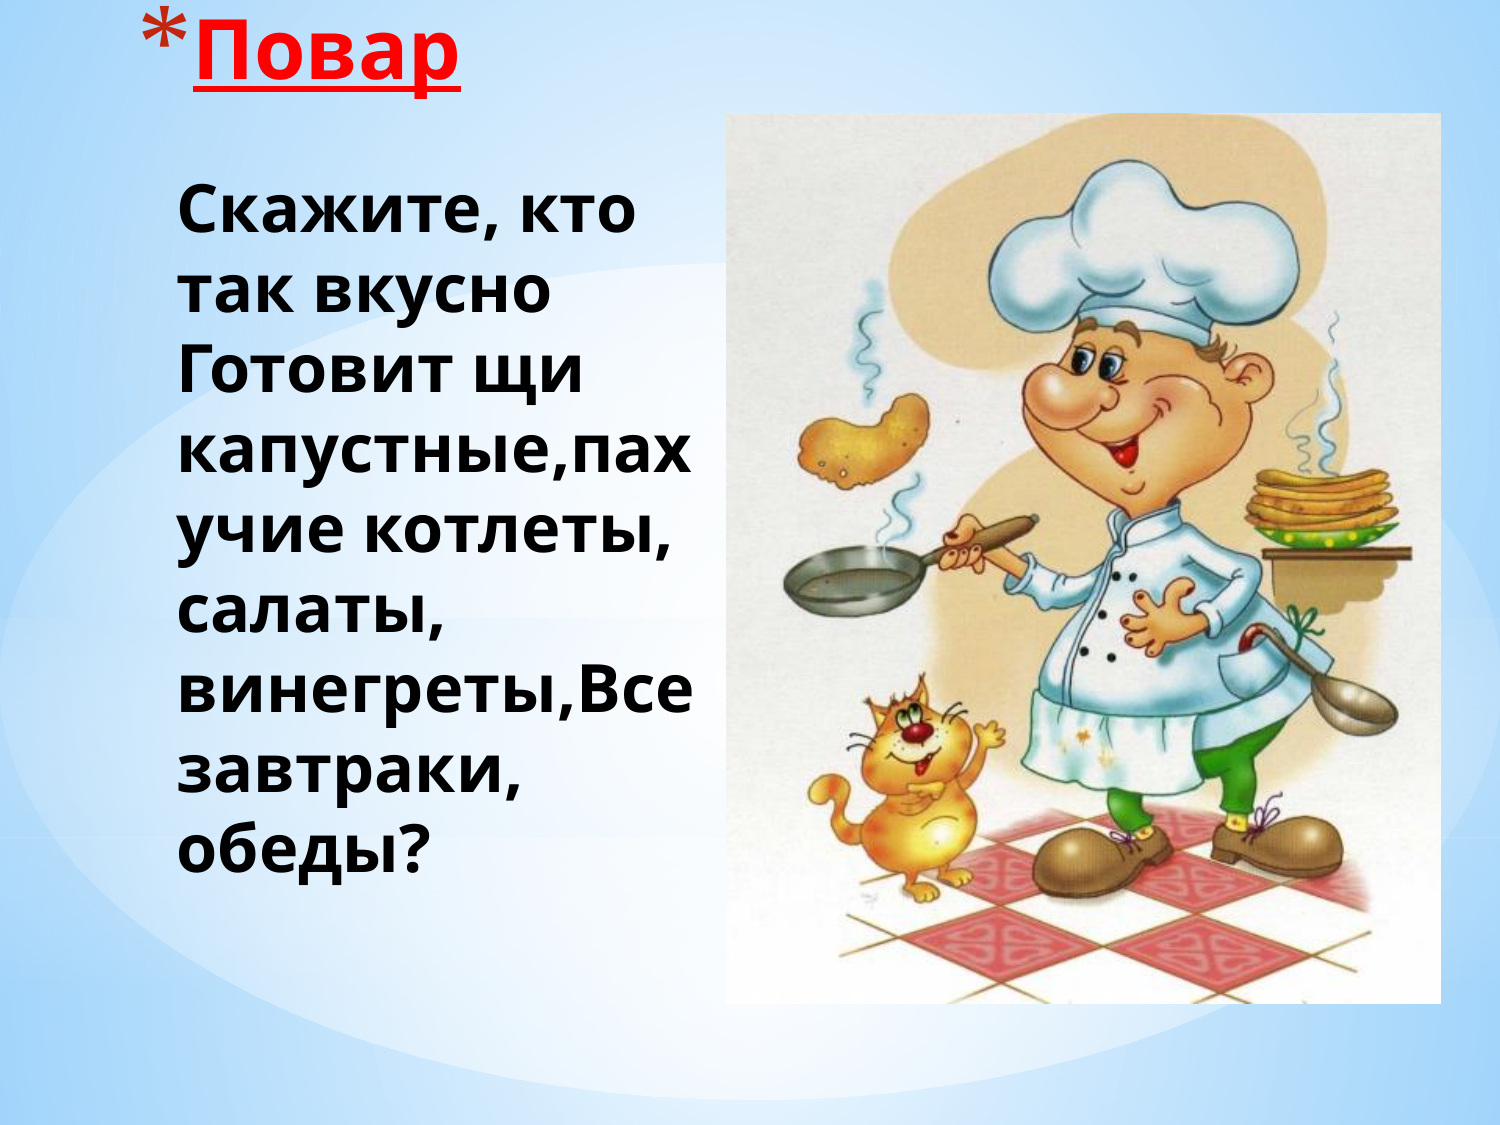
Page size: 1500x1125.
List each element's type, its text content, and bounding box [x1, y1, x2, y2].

list [176, 573, 720, 925]
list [726, 113, 1442, 1004]
title Повар Скажите, кто так вкусно Готовит щи капустные,пахучие котлеты, салаты, винегреты,Все завтраки, обеды? [123, 362, 720, 894]
